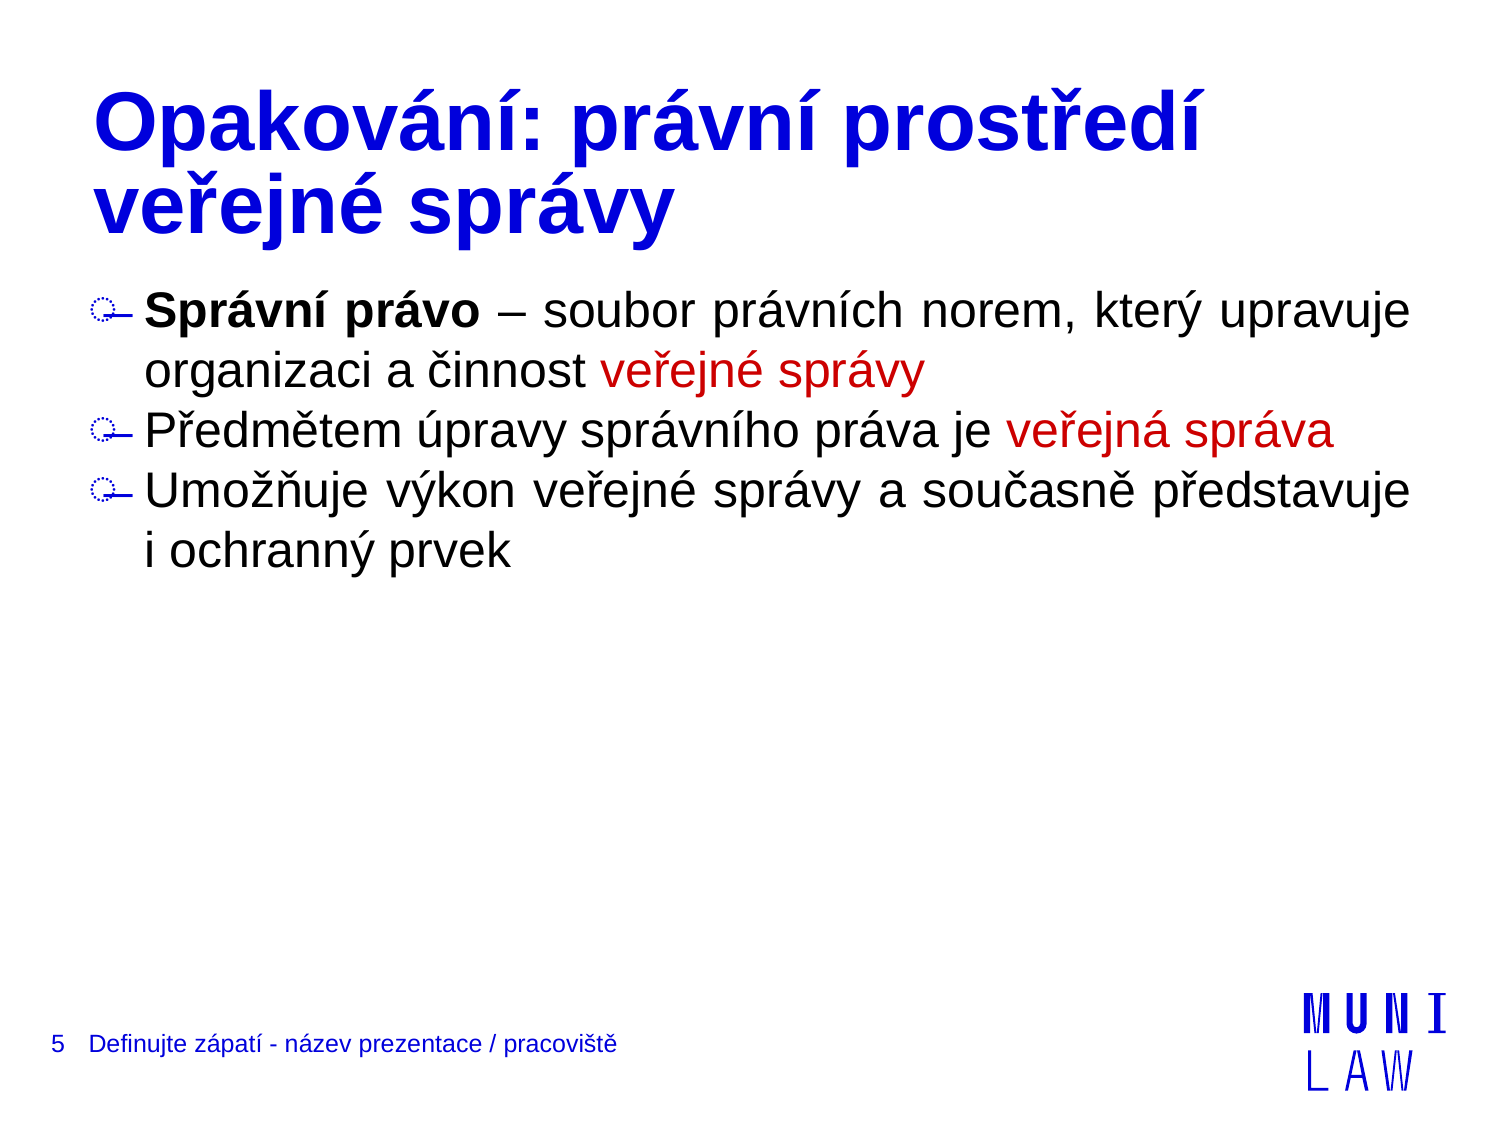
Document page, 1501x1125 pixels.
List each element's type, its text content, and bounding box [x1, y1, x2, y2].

slide_number 5 [50, 1021, 82, 1063]
list Správní právo – soubor právních norem, který upravuje organizaci a činnost veřejné správy Předmětem úpravy správního práva je veřejná správa Umožňuje výkon veřejné správy a současně představuje i ochranný prvek [88, 277, 1412, 957]
footer Definujte zápatí - název prezentace / pracoviště [88, 1021, 1064, 1063]
title Opakování: právní prostředí veřejné správy [93, 83, 1417, 158]
